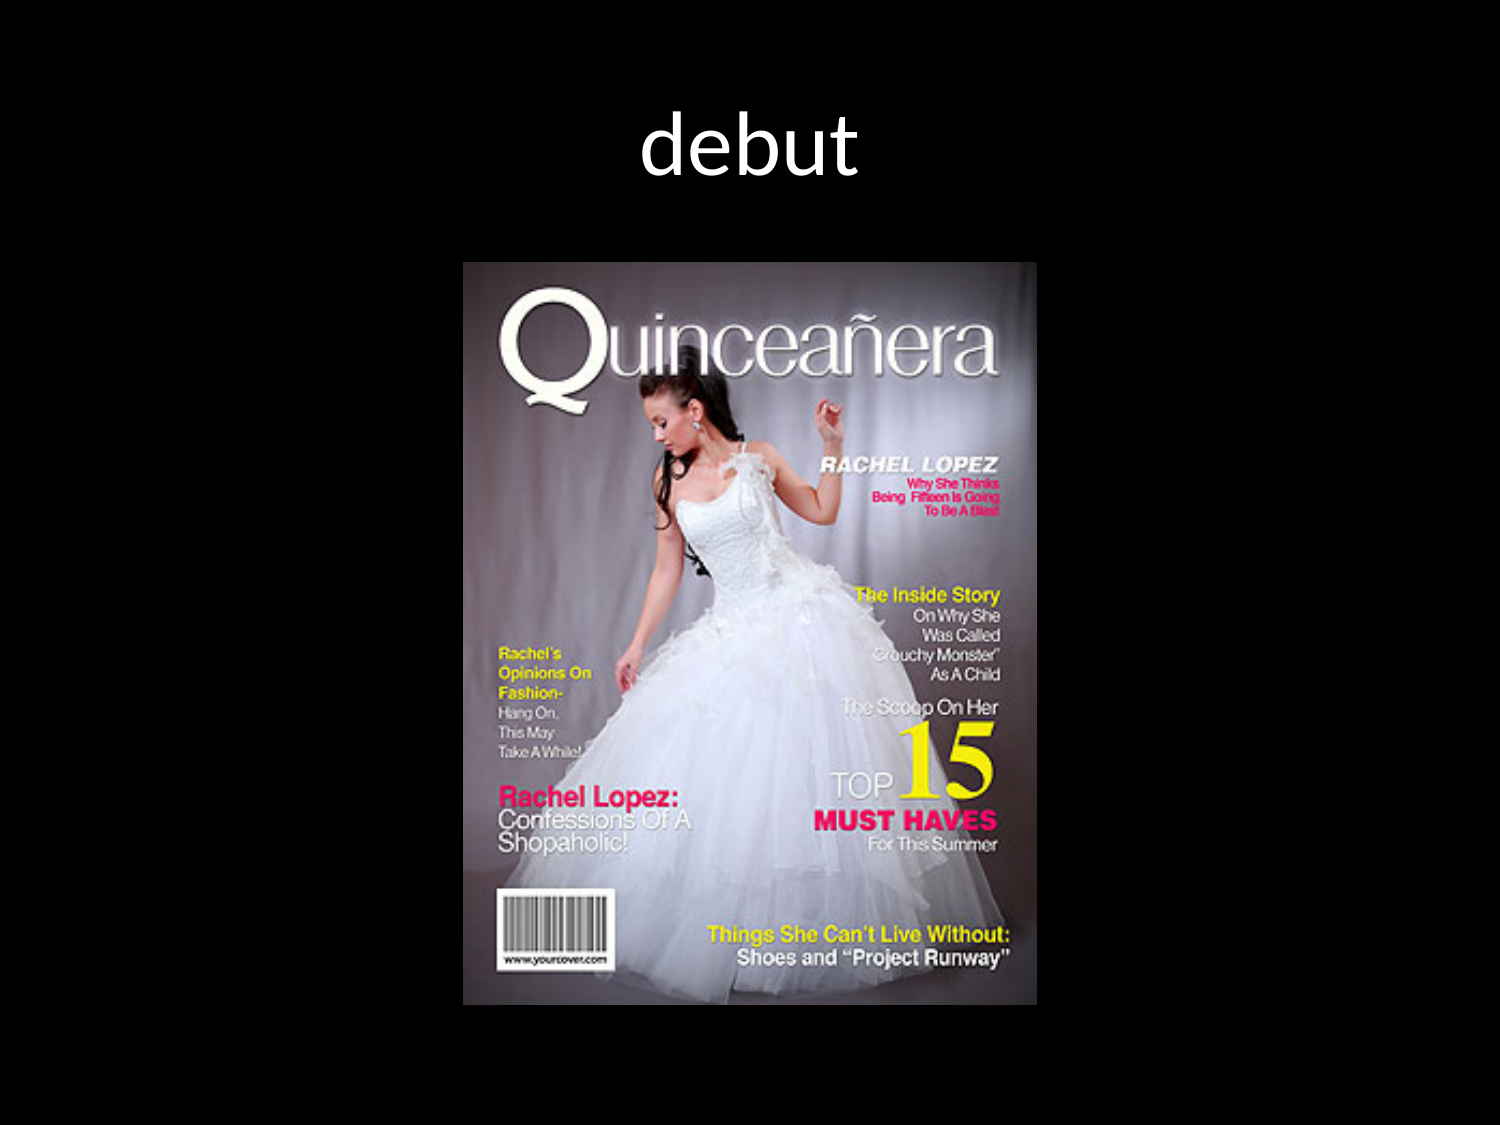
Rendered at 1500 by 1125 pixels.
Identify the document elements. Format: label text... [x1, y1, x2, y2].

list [74, 262, 1426, 1006]
title debut [75, 45, 1425, 233]
